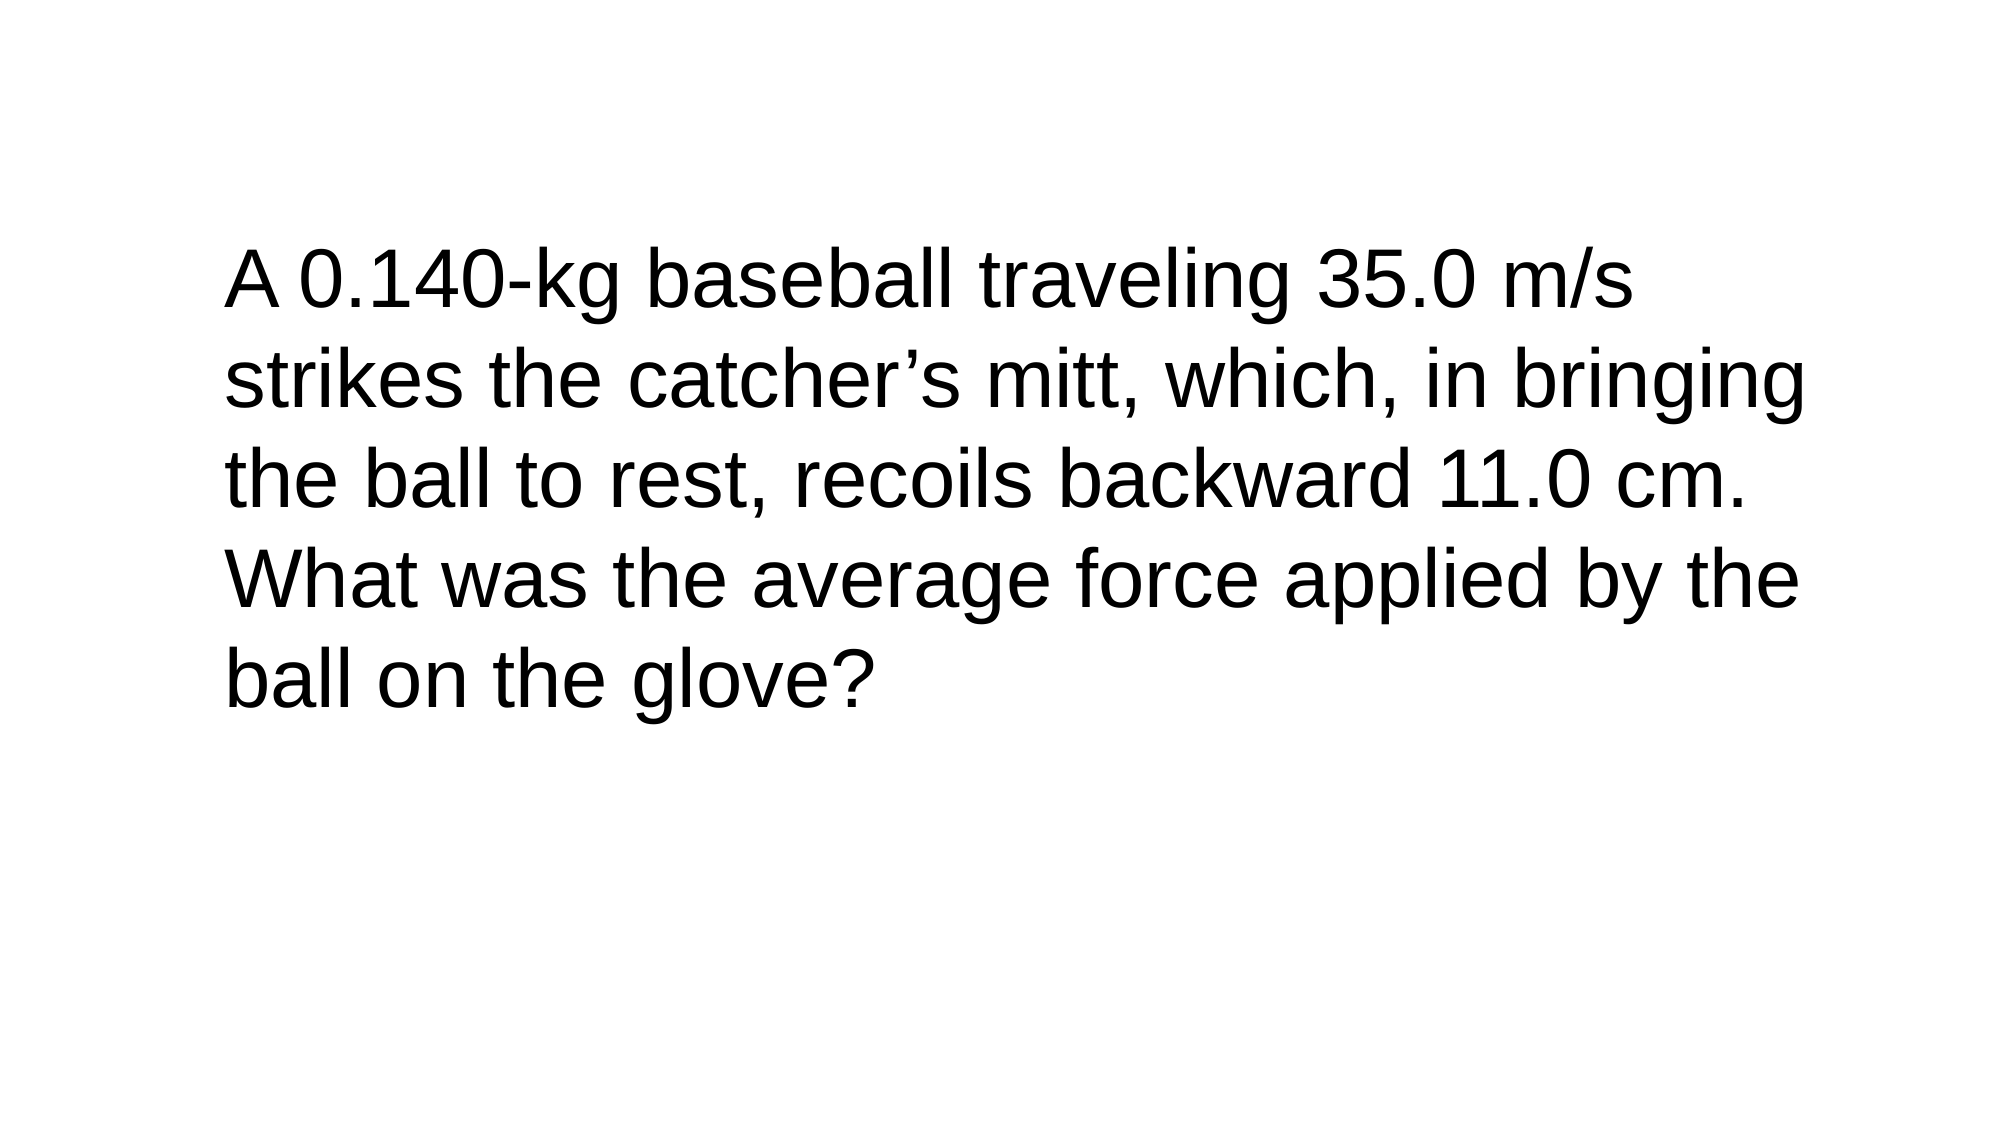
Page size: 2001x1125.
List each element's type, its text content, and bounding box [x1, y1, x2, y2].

text_box A 0.140-kg baseball traveling 35.0 m/s strikes the catcher’s mitt, which, in bringing the ball to rest, recoils backward 11.0 cm. What was the average force applied by the ball on the glove? [209, 216, 1866, 732]
